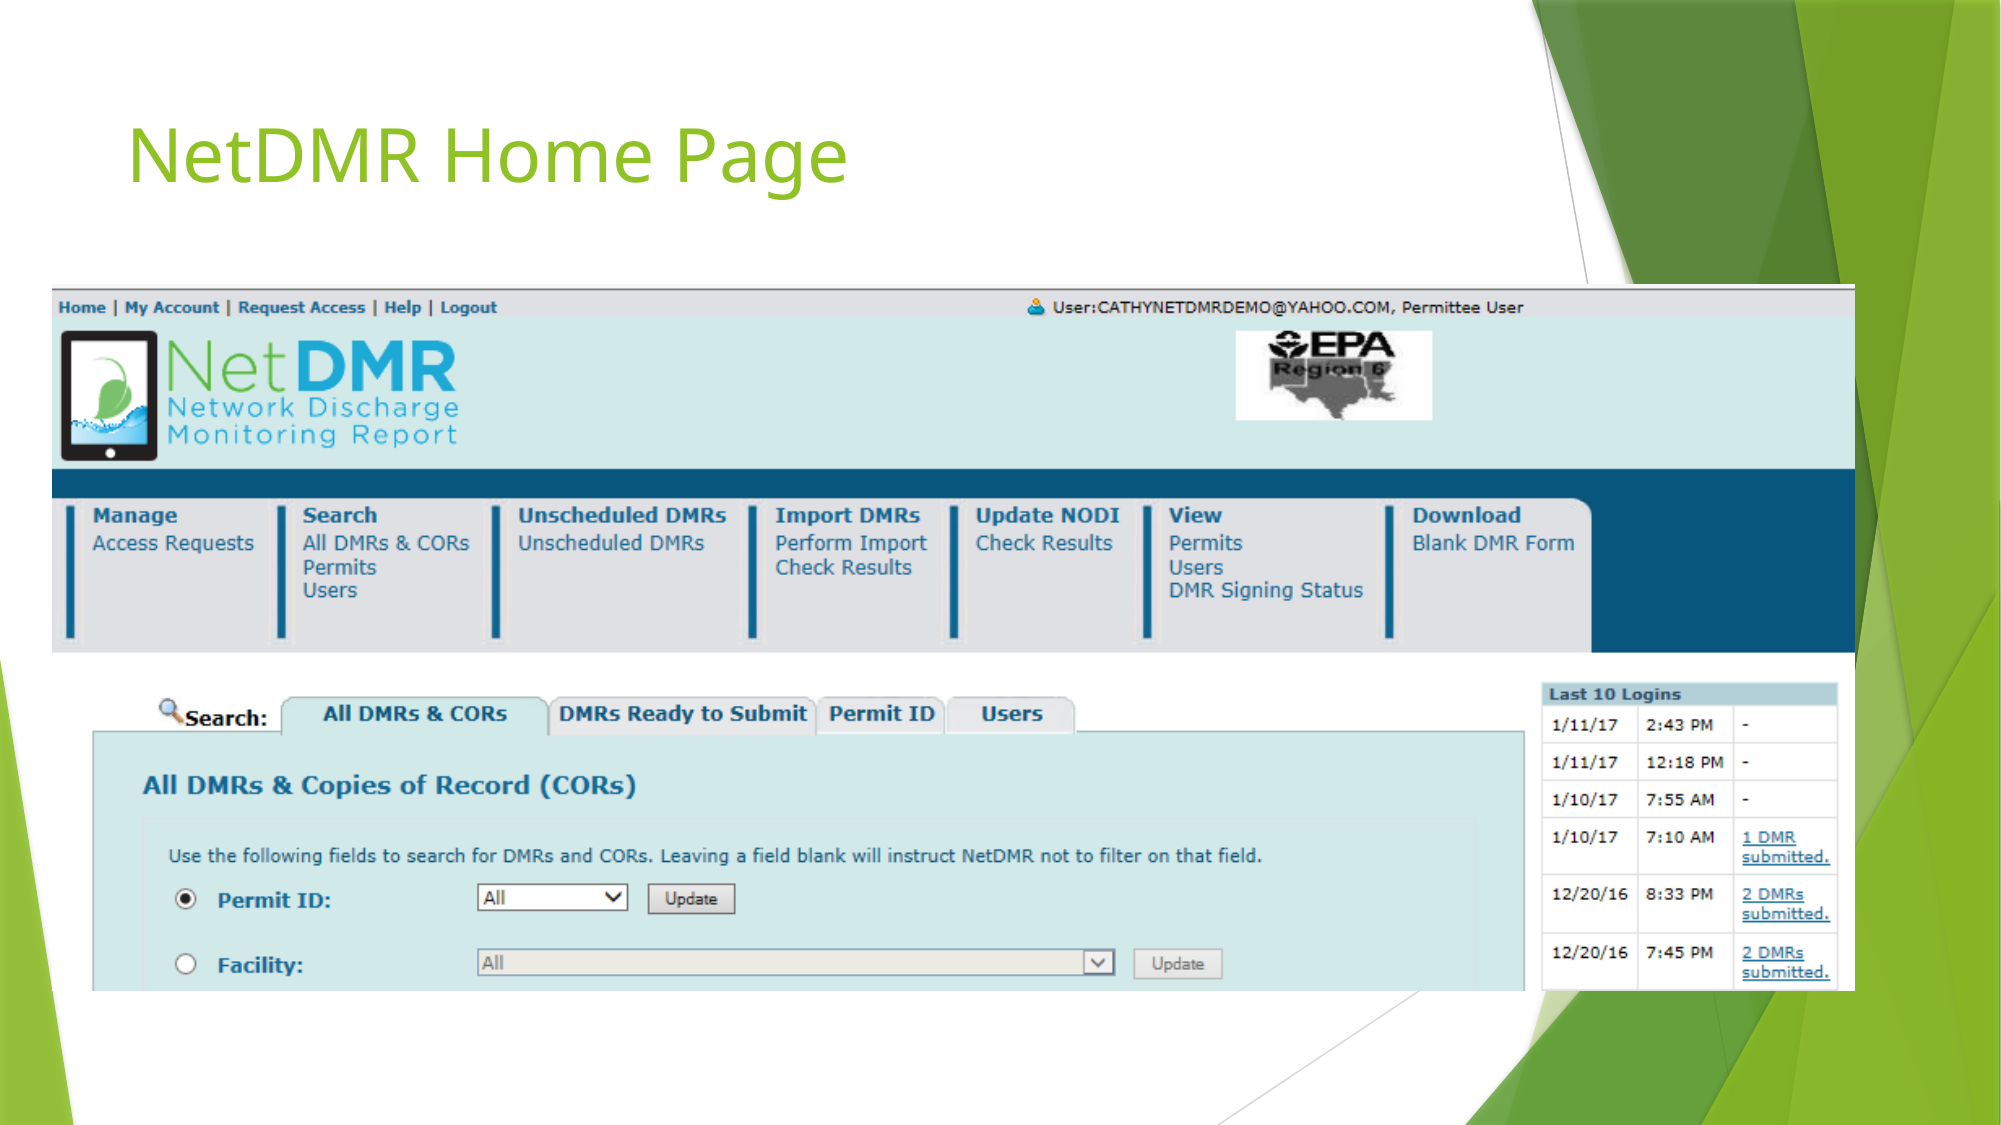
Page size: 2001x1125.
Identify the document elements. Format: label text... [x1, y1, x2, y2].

picture [51, 283, 1856, 469]
picture [51, 498, 1856, 992]
title NetDMR Home Page [111, 99, 1522, 281]
